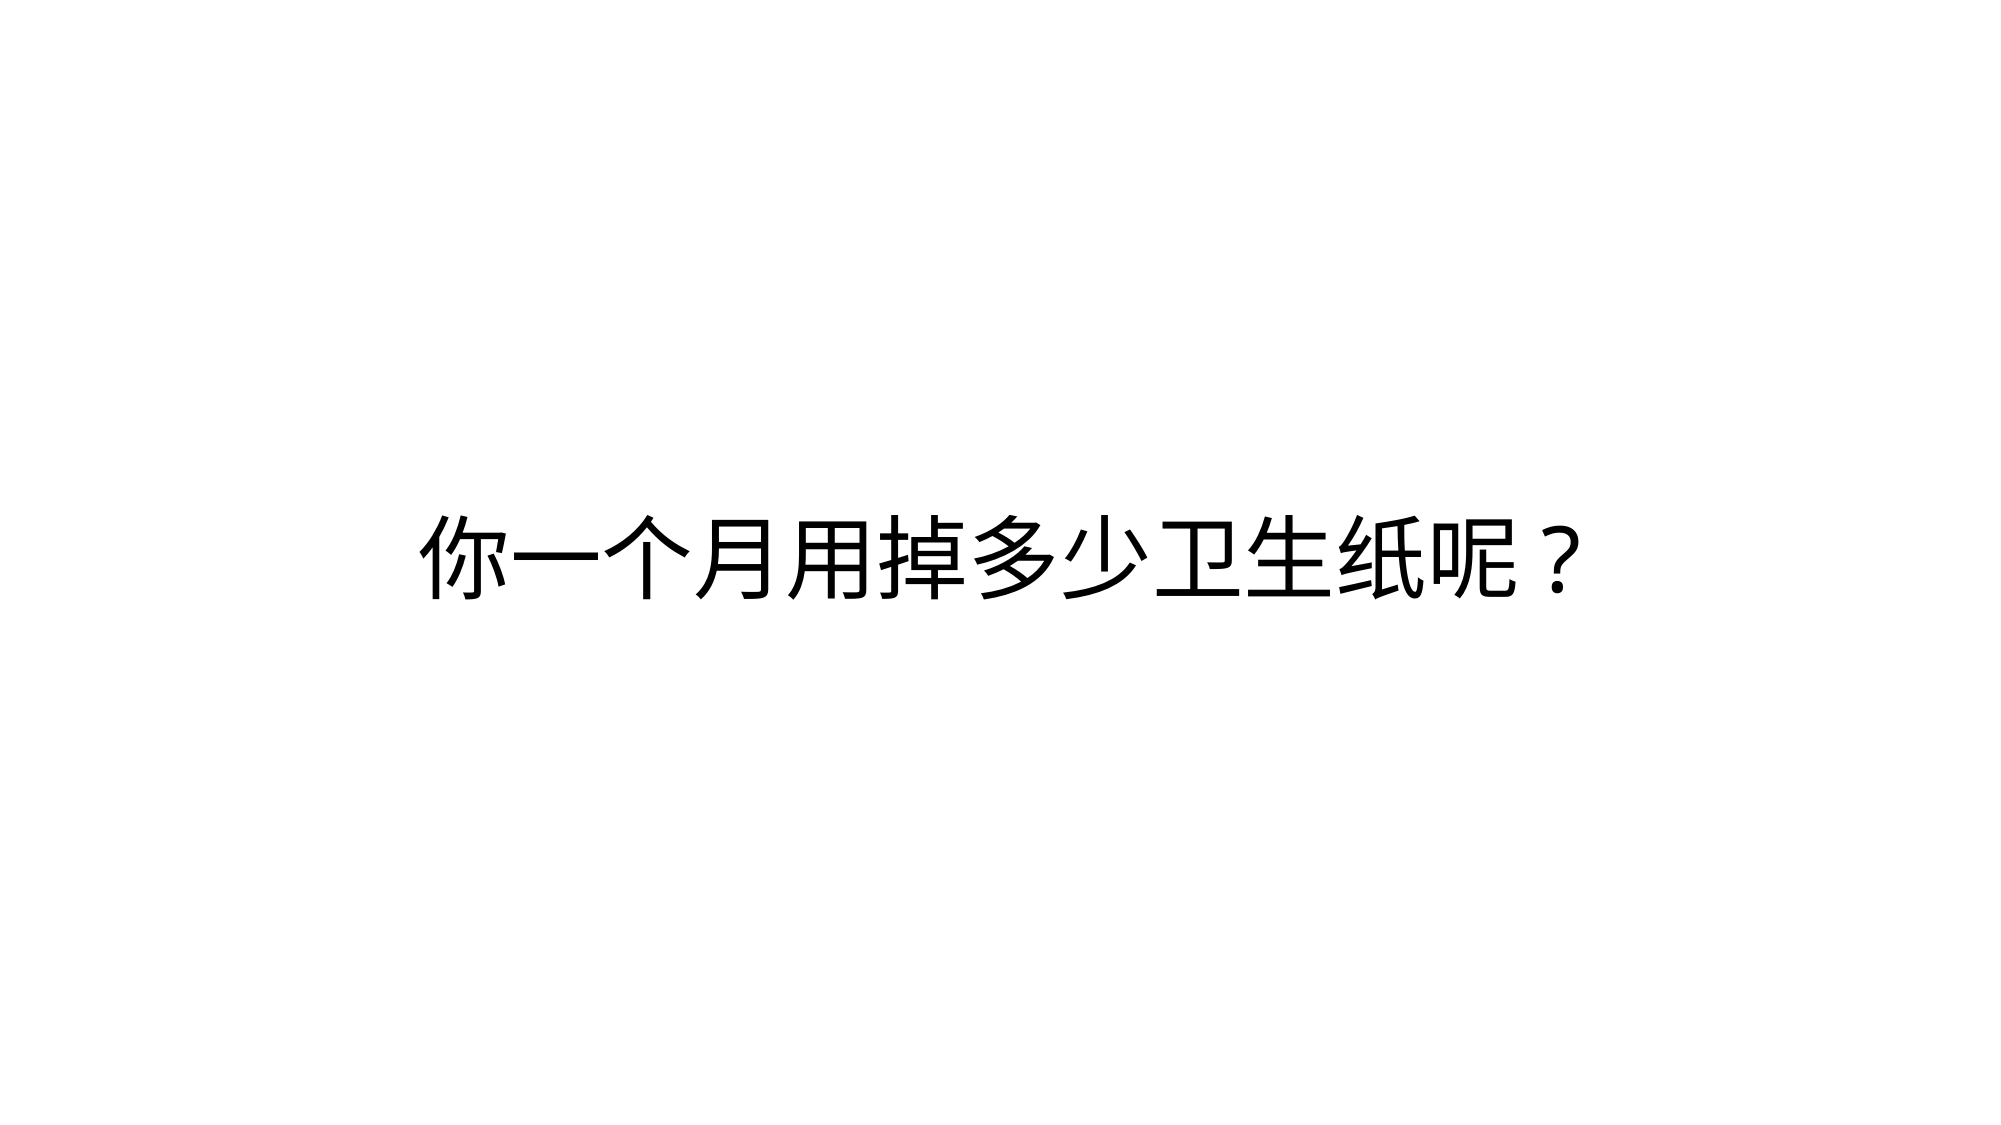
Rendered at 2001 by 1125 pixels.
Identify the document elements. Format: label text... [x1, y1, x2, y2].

title 你一个月用掉多少卫生纸呢? [137, 453, 1863, 672]
